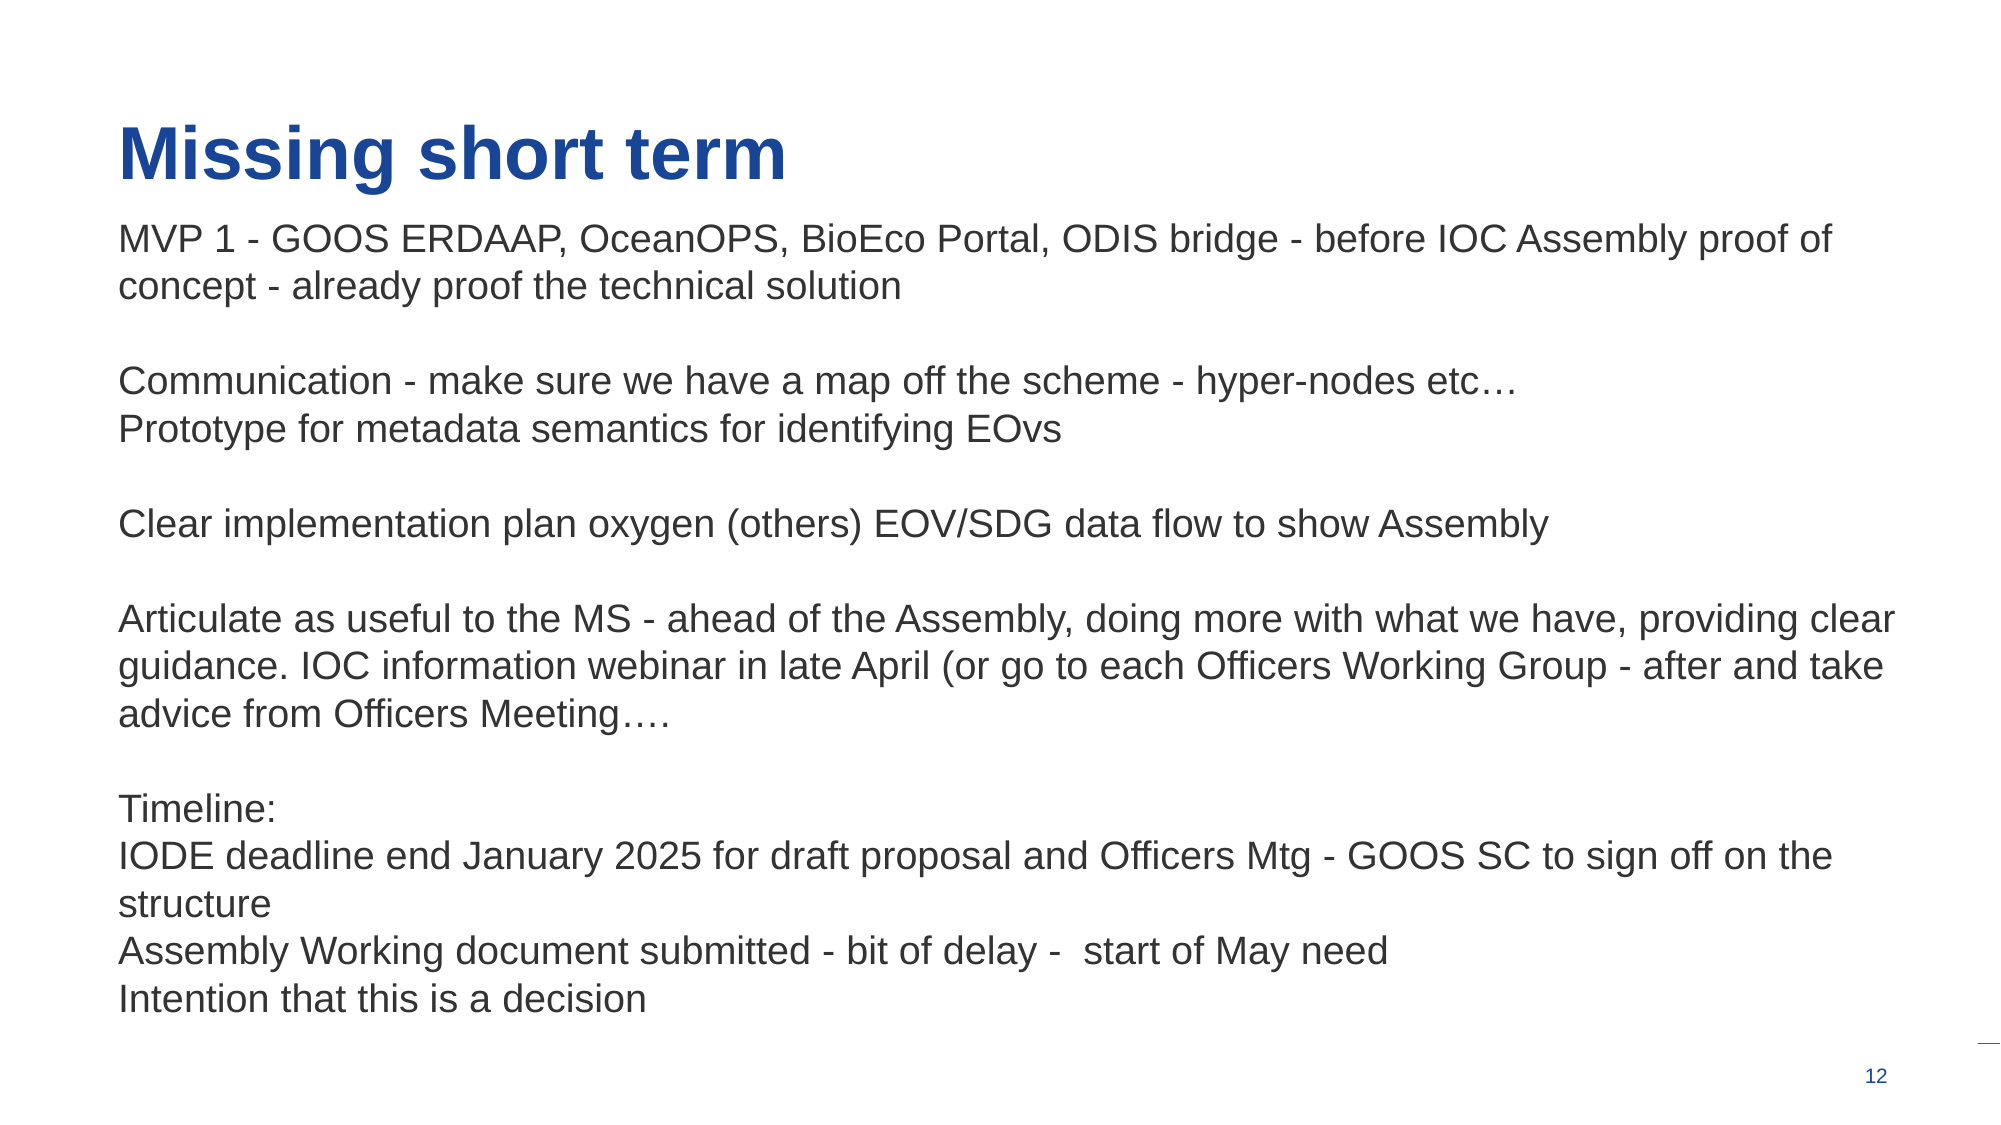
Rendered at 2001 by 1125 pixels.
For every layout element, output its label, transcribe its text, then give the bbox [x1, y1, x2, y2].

slide_number ‹#› [1845, 1065, 1888, 1097]
list MVP 1 - GOOS ERDAAP, OceanOPS, BioEco Portal, ODIS bridge - before IOC Assembly proof of concept - already proof the technical solution Communication - make sure we have a map off the scheme - hyper-nodes etc… Prototype for metadata semantics for identifying EOvs Clear implementation plan oxygen (others) EOV/SDG data flow to show Assembly Articulate as useful to the MS - ahead of the Assembly, doing more with what we have, providing clear guidance. IOC information webinar in late April (or go to each Officers Working Group - after and take advice from Officers Meeting…. Timeline: IODE deadline end January 2025 for draft proposal and Officers Mtg - GOOS SC to sign off on the structure Assembly Working document submitted - bit of delay - start of May need Intention that this is a decision [118, 212, 1978, 1125]
title Missing short term [118, 118, 1882, 212]
